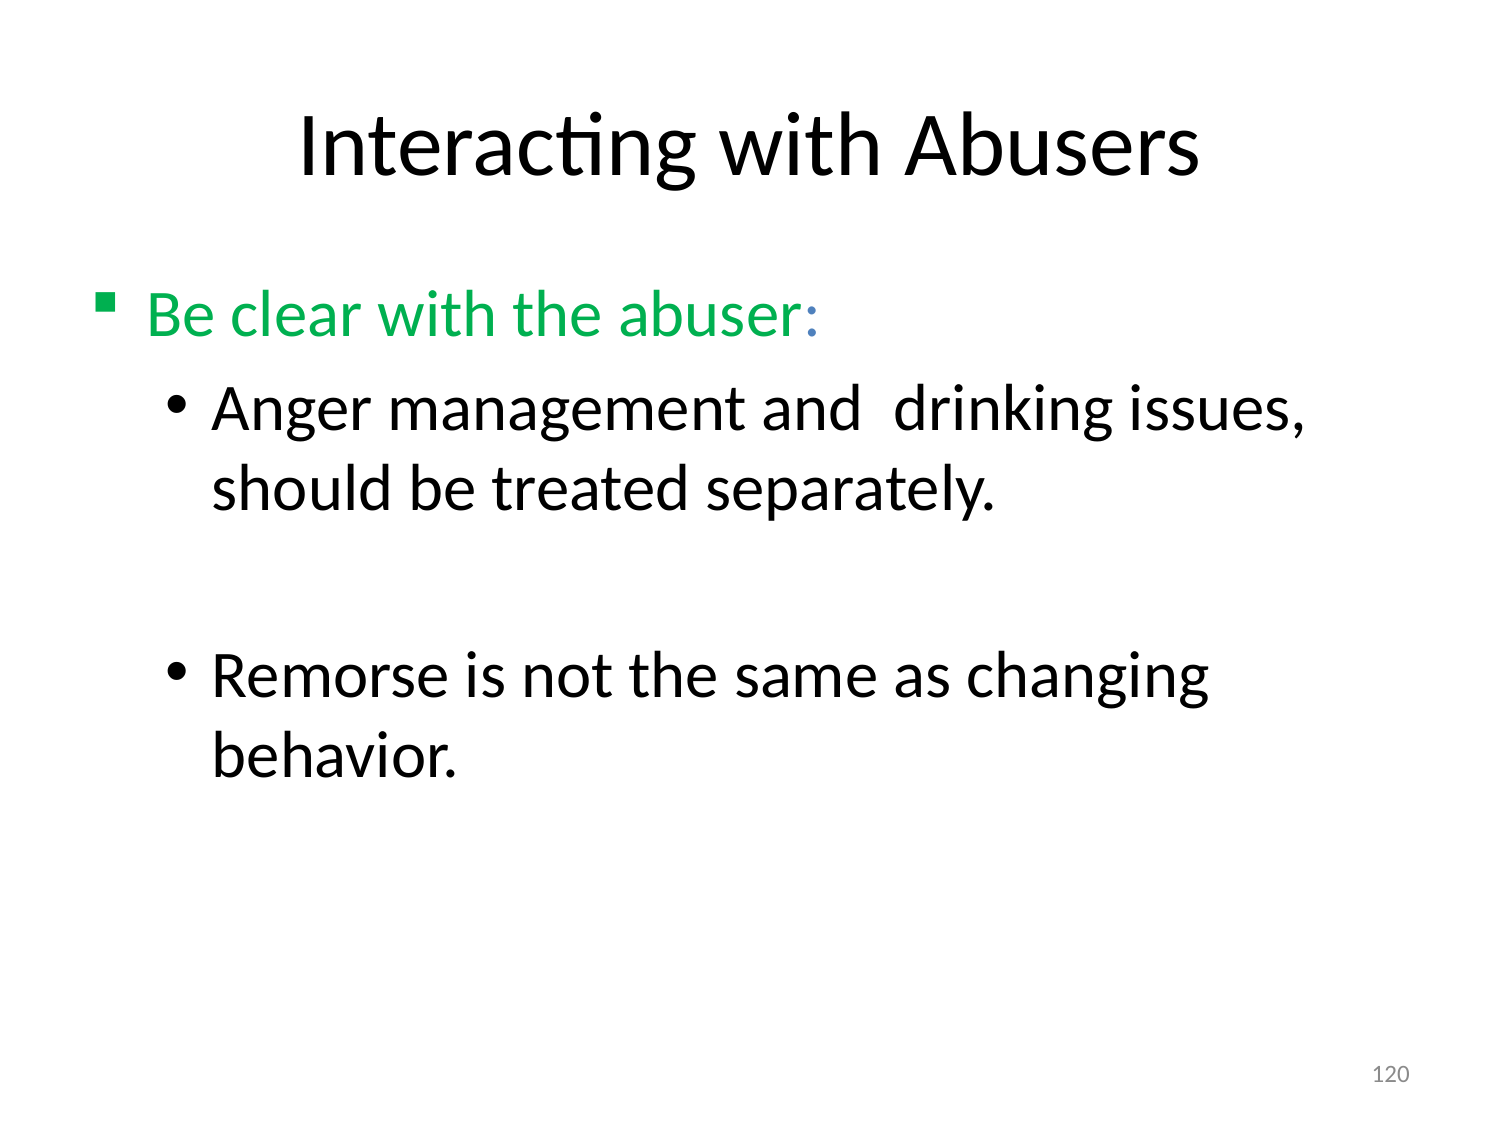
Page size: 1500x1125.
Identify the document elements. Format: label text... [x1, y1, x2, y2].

title Interacting with Abusers [75, 45, 1425, 233]
slide_number 120 [1074, 1042, 1425, 1103]
list Be clear with the abuser: Anger management and drinking issues, should be treated separately. Remorse is not the same as changing behavior. [75, 262, 1425, 1005]
